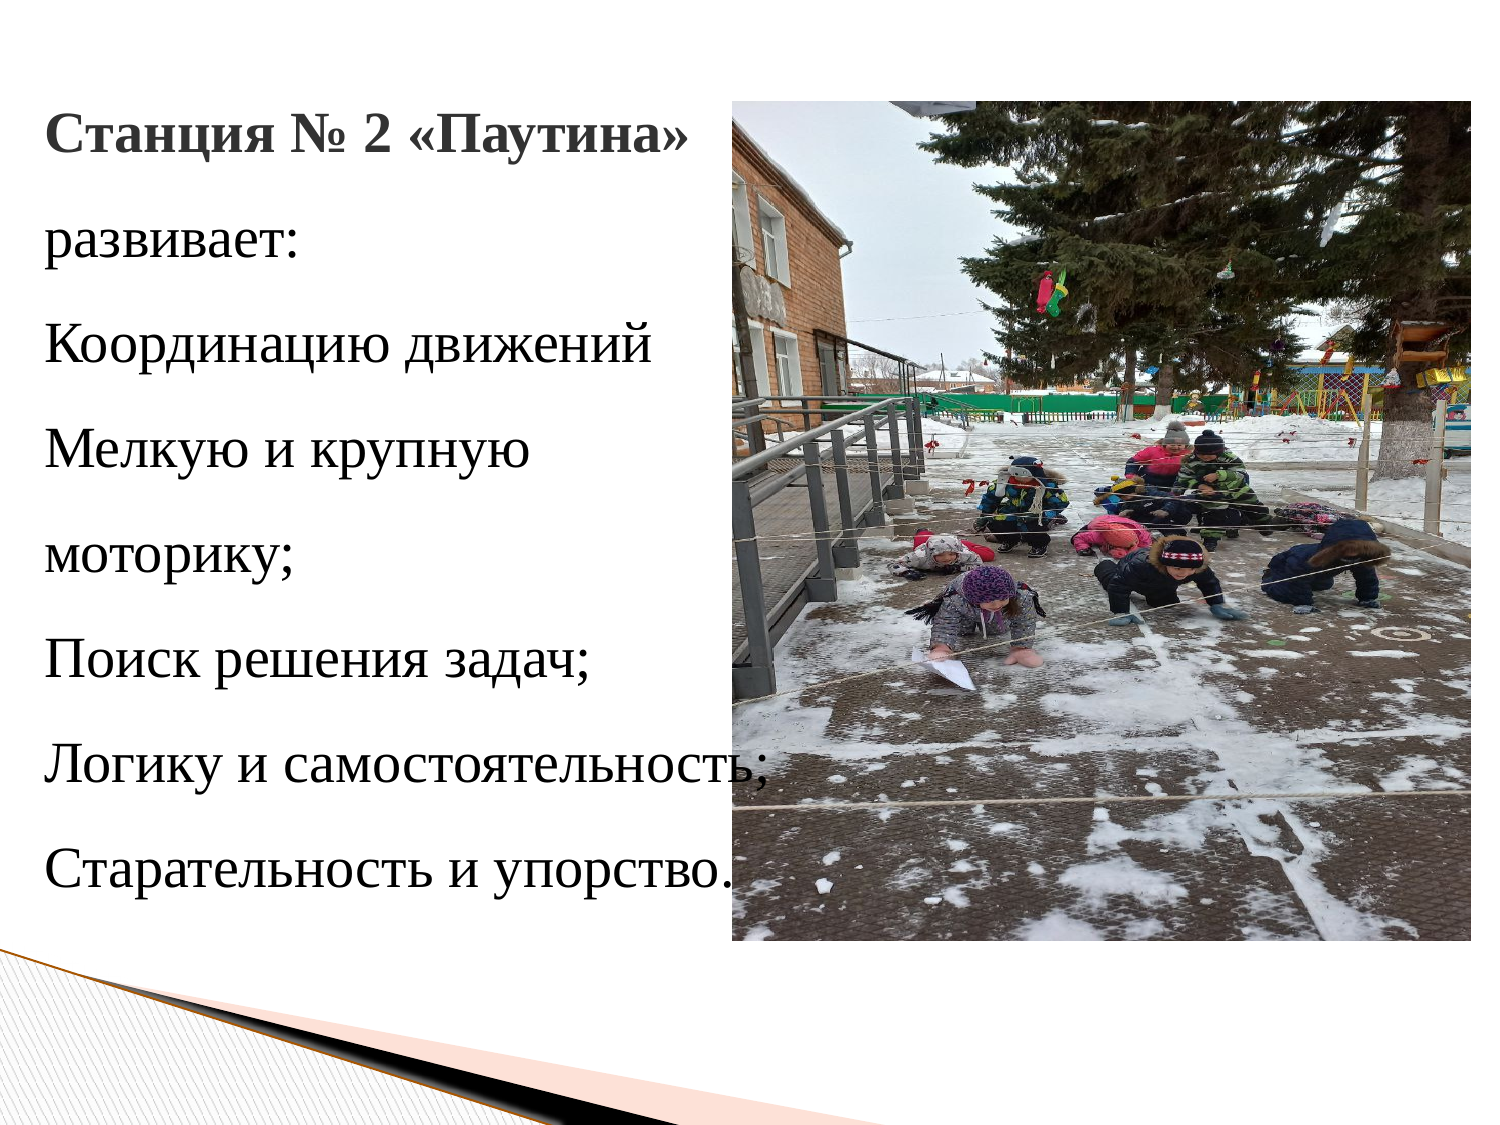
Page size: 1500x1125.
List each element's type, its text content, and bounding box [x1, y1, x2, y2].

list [731, 101, 1472, 941]
title Станция № 2 «Паутина» развивает: Координацию движений Мелкую и крупную моторику; Поиск решения задач; Логику и самостоятельность; Старательность и упорство. [29, 0, 880, 1125]
